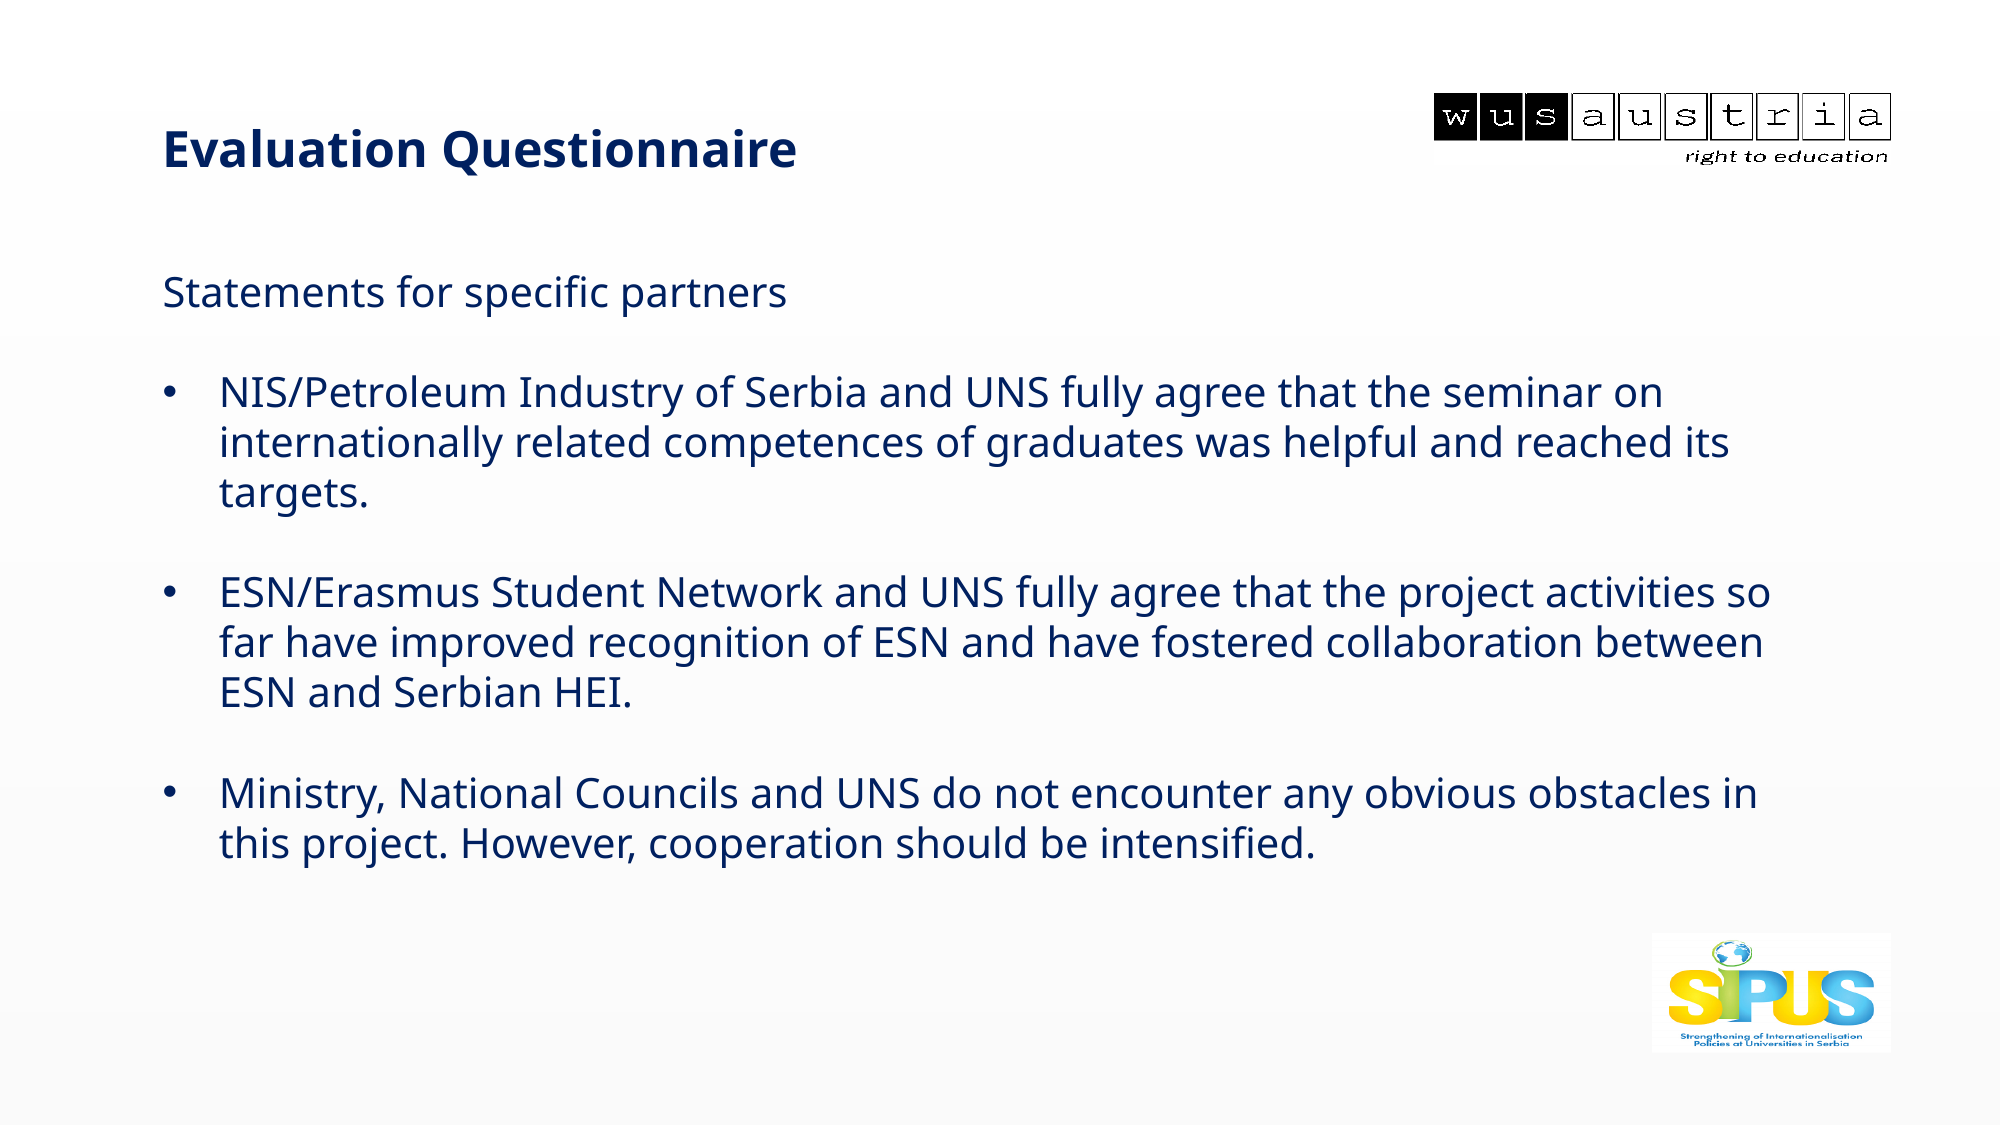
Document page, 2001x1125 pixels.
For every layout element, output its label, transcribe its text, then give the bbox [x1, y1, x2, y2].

text_box Evaluation Questionnaire [147, 109, 1777, 185]
picture [1652, 933, 1891, 1053]
text_box Statements for specific partners NIS/Petroleum Industry of Serbia and UNS fully agree that the seminar on internationally related competences of graduates was helpful and reached its targets. ESN/Erasmus Student Network and UNS fully agree that the project activities so far have improved recognition of ESN and have fostered collaboration between ESN and Serbian HEI. Ministry, National Councils and UNS do not encounter any obvious obstacles in this project. However, cooperation should be intensified. [147, 258, 1819, 924]
picture [1434, 93, 1891, 165]
